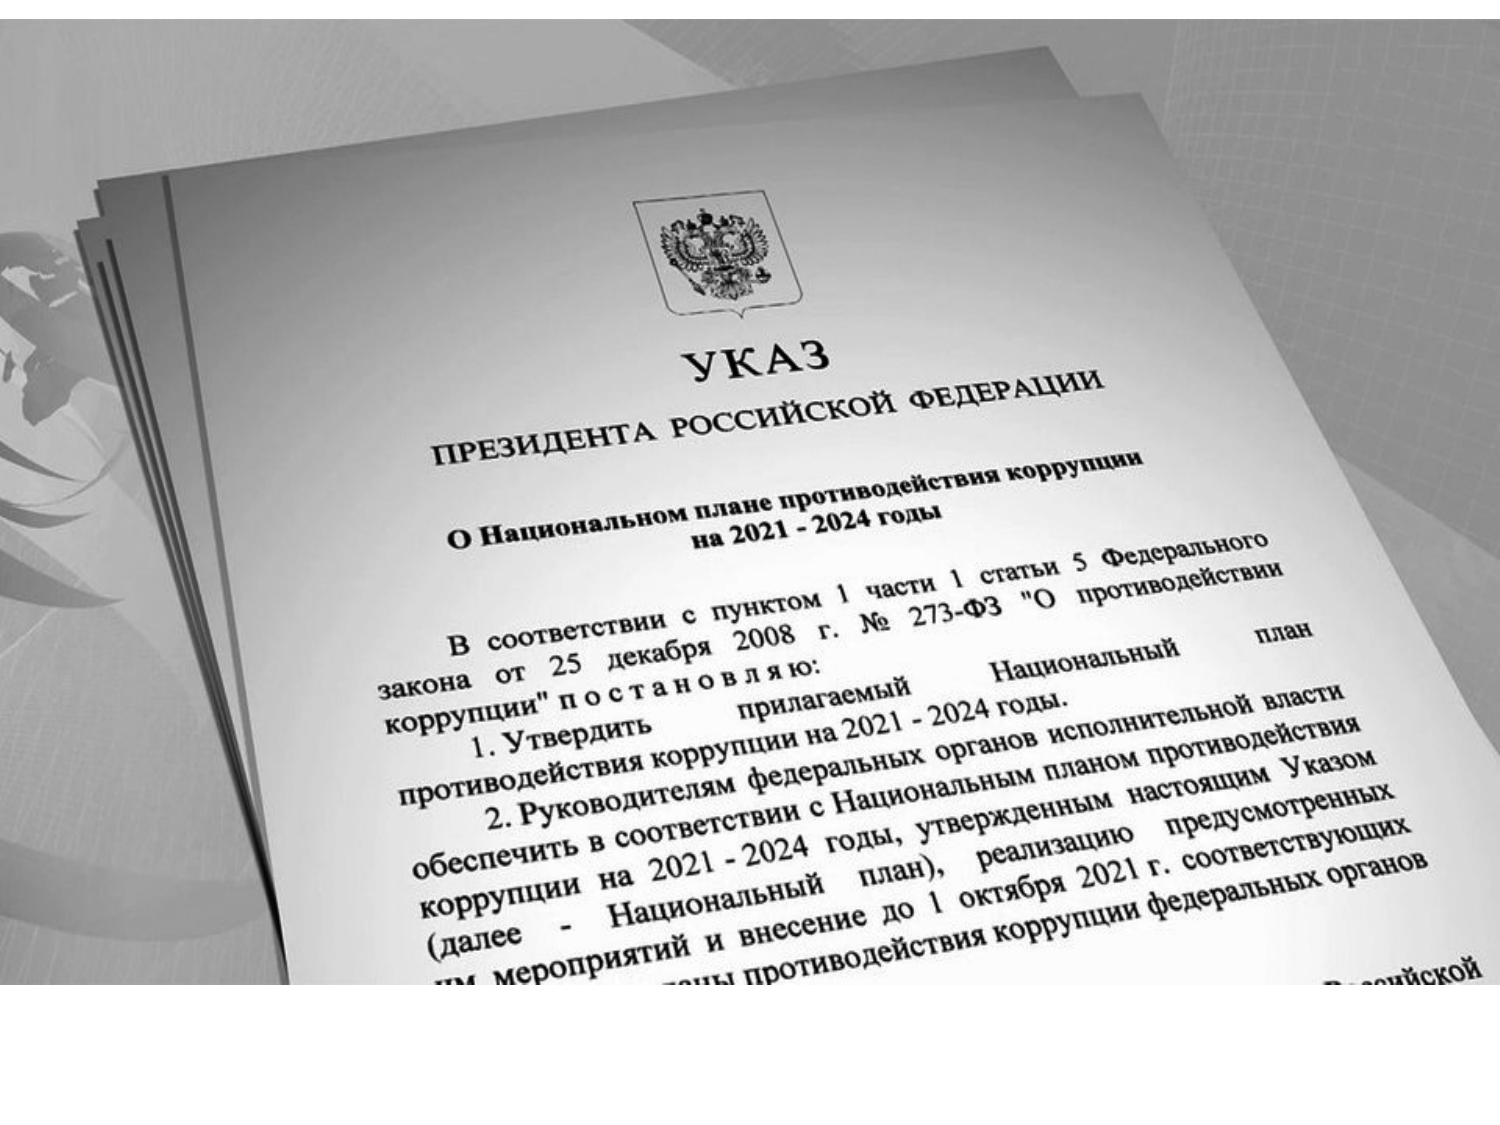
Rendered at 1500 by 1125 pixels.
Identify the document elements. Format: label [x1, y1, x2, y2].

picture [0, 18, 1500, 985]
